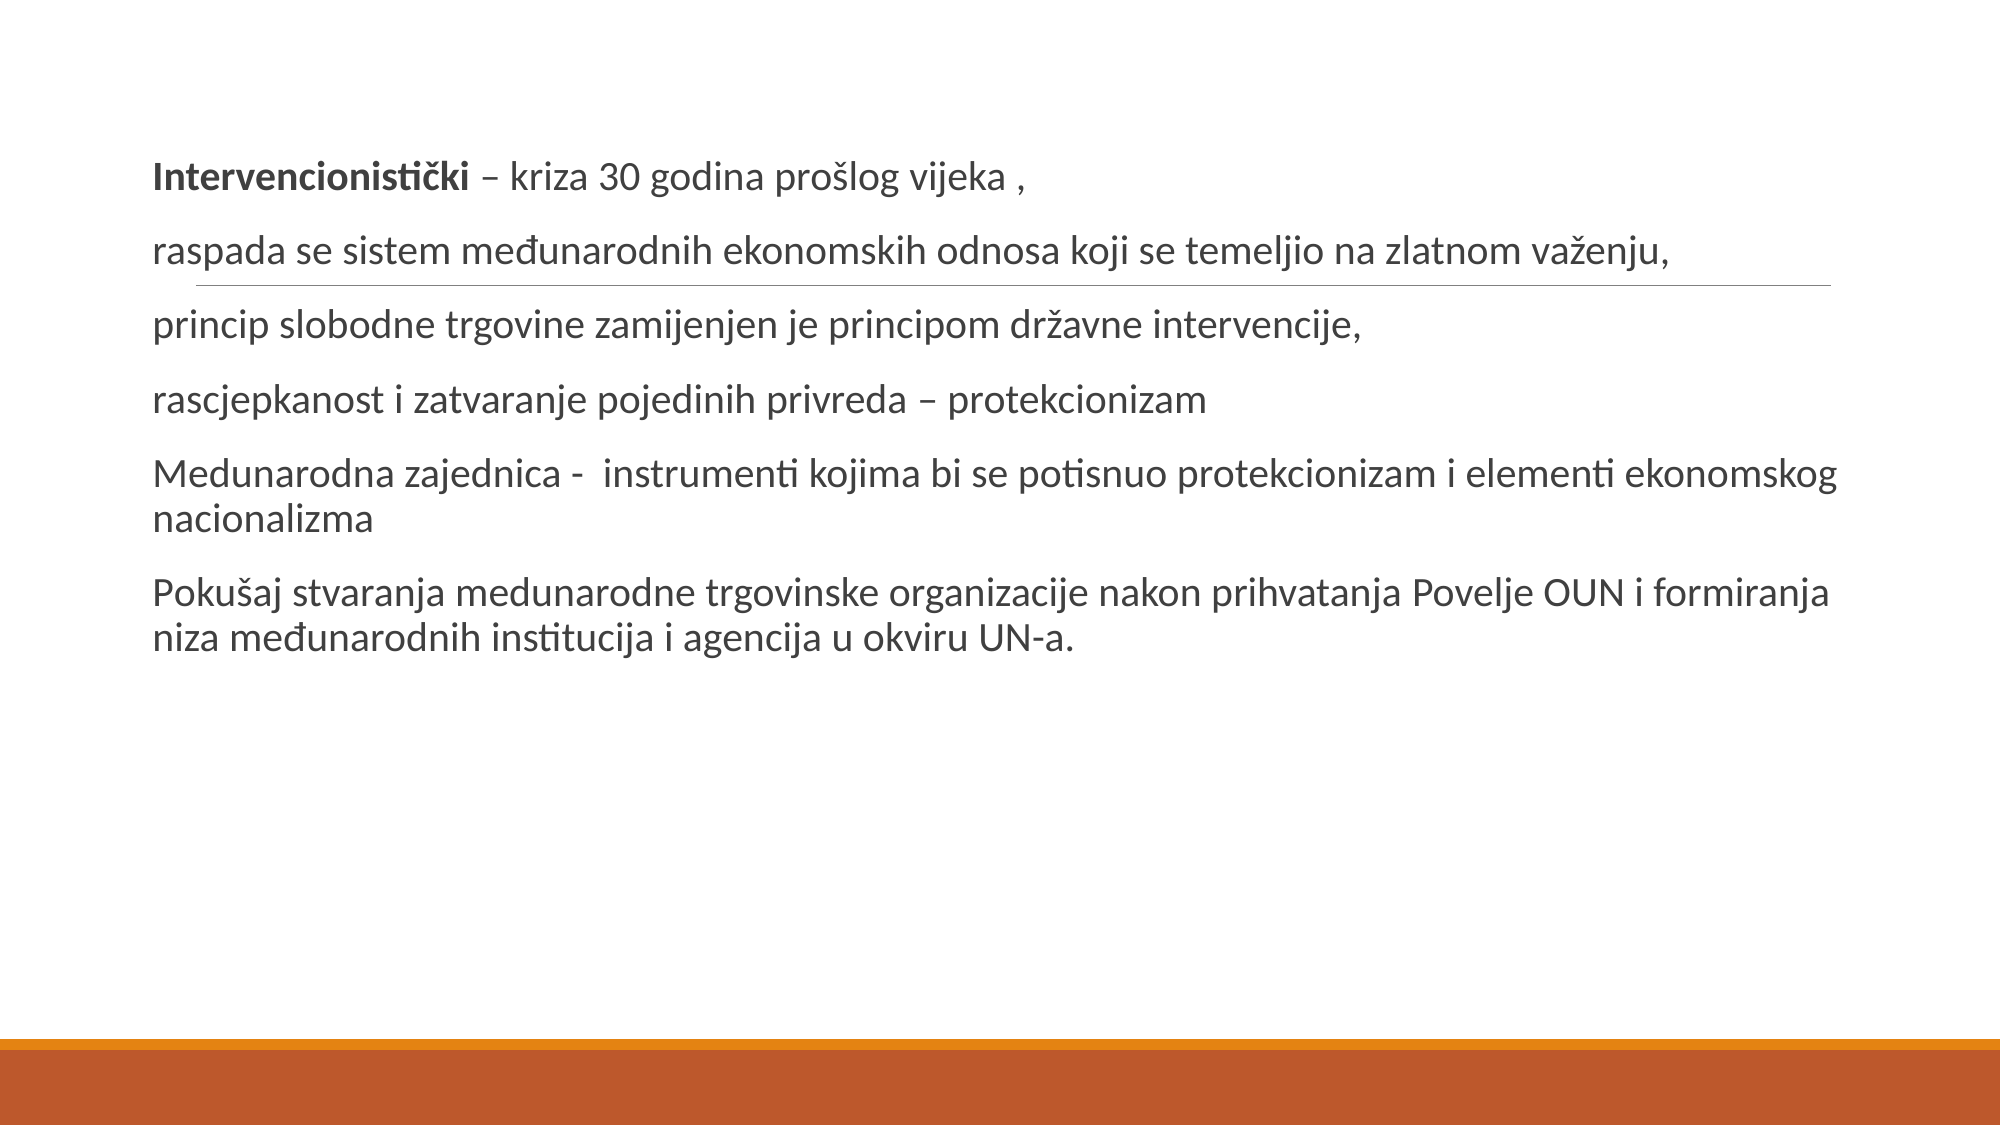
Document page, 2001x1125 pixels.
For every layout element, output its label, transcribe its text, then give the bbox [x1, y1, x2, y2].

list Intervencionistički – kriza 30 godina prošlog vijeka , raspada se sistem međunarodnih ekonomskih odnosa koji se temeljio na zlatnom važenju, princip slobodne trgovine zamijenjen je principom državne intervencije, rascjepkanost i zatvaranje pojedinih privreda – protekcionizam Medunarodna zajednica - instrumenti kojima bi se potisnuo protekcionizam i elementi ekonomskog nacionalizma Pokušaj stvaranja medunarodne trgovinske organizacije nakon prihvatanja Povelje OUN i formiranja niza međunarodnih institucija i agencija u okviru UN-a. [137, 147, 1863, 1014]
